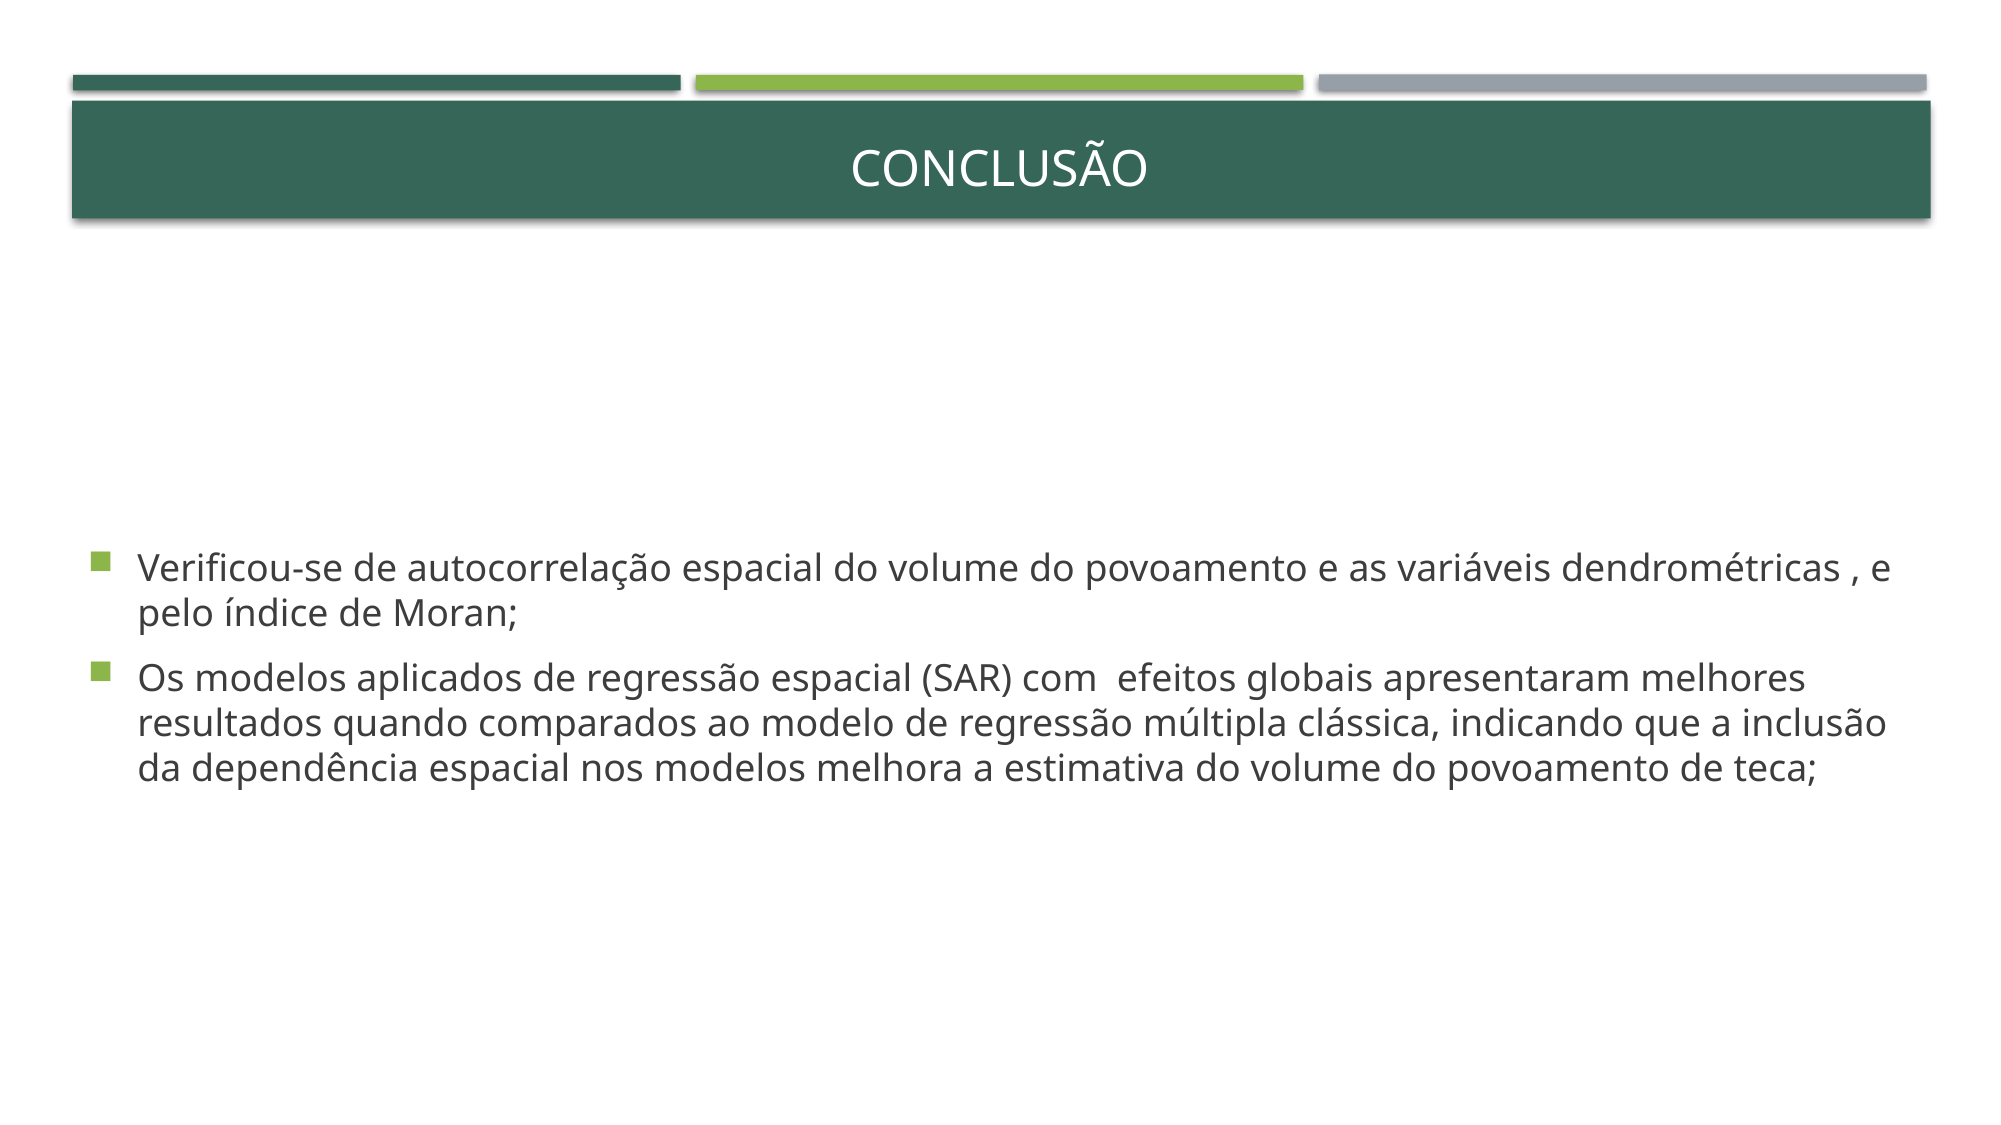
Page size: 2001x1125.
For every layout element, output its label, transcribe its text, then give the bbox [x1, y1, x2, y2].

title CONCLUSÃO [95, 115, 1905, 204]
